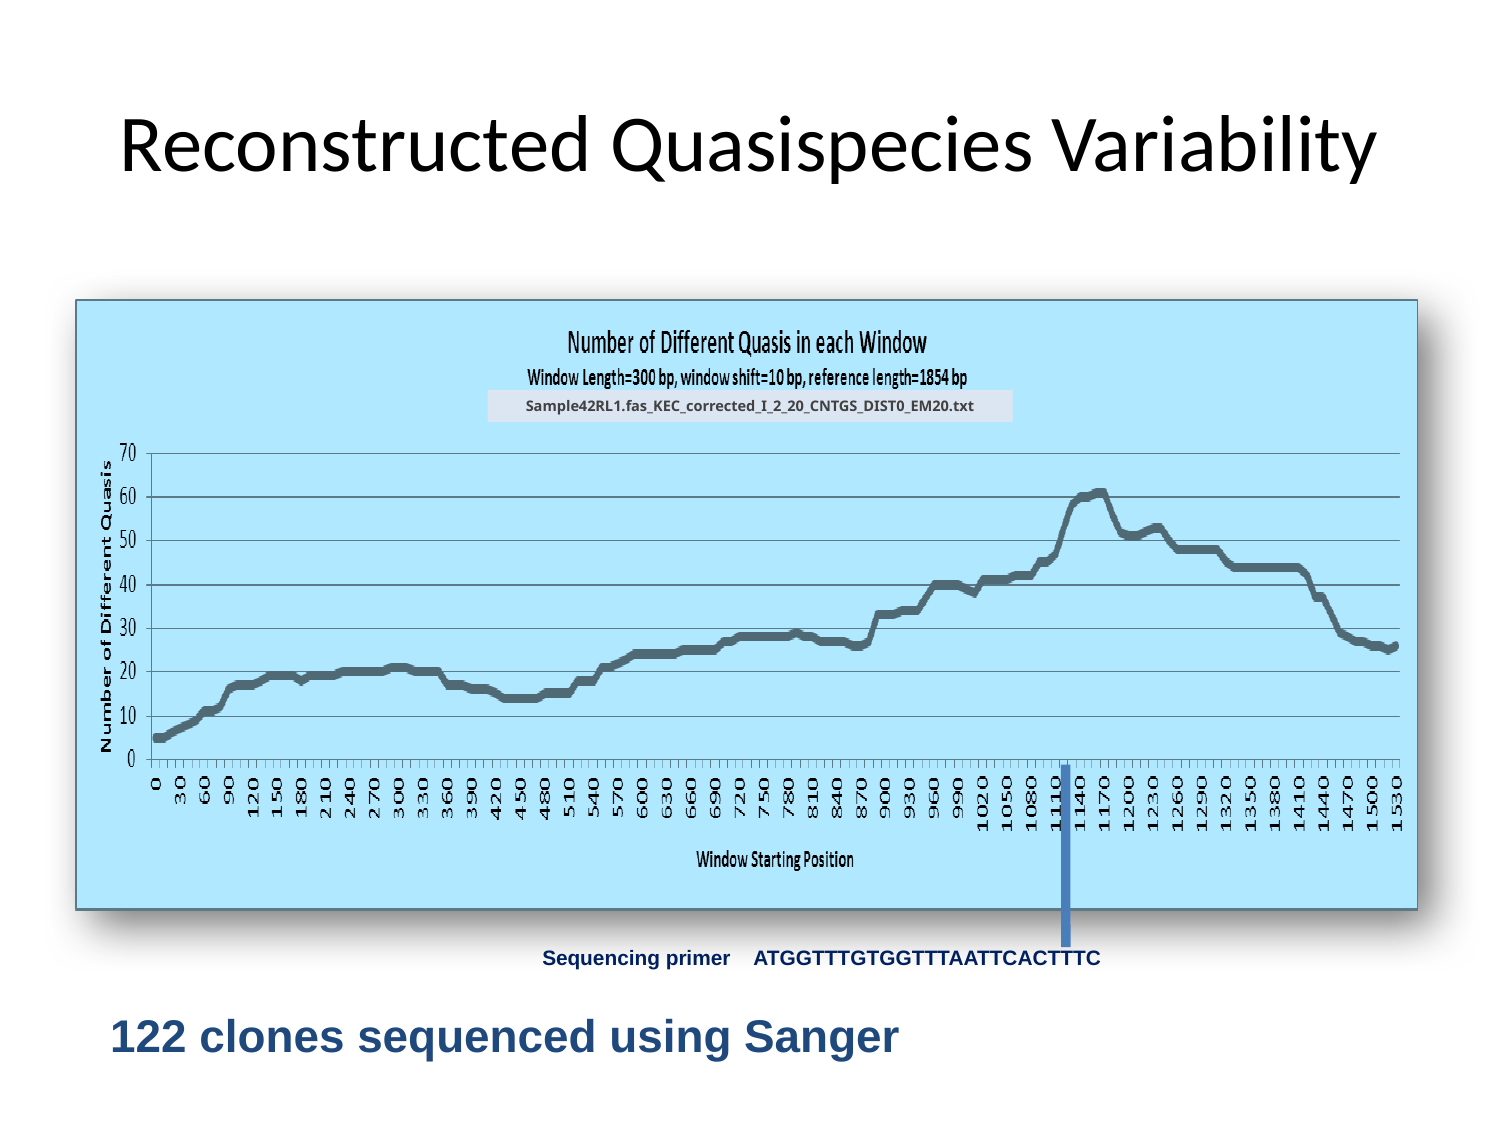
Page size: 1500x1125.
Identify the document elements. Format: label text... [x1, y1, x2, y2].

text_box Sequencing primer ATGGTTTGTGGTTTAATTCACTTTC [521, 937, 1122, 978]
text_box 122 clones sequenced using Sanger [99, 1001, 1436, 1068]
title Reconstructed Quasispecies Variability [75, 45, 1425, 233]
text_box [74, 299, 1418, 911]
